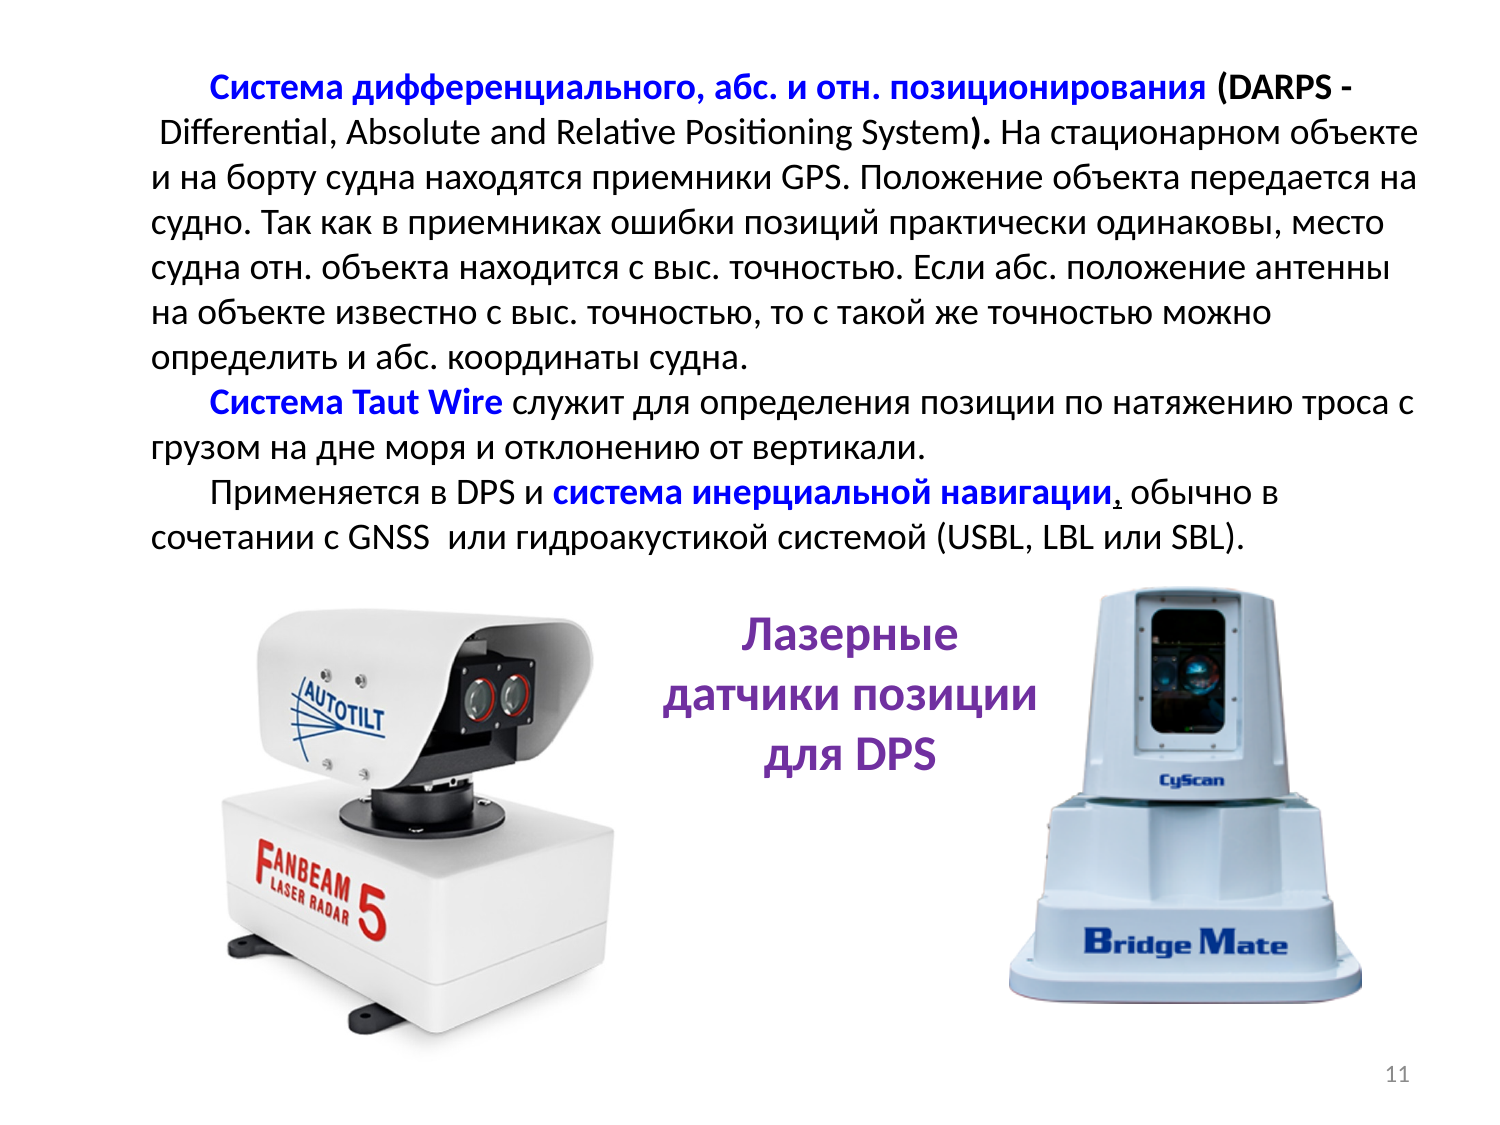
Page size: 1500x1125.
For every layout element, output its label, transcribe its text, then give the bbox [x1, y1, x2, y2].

list Система дифференциального, абс. и отн. позиционирования (DARPS - Differential, Absolute and Relative Positioning System). На стационарном объекте и на борту судна находятся приемники GPS. Положение объекта передается на судно. Так как в приемниках ошибки позиций практически одинаковы, место судна отн. объекта находится с выс. точностью. Если абс. положение антенны на объекте известно с выс. точностью, то с такой же точностью можно определить и абс. координаты судна. Система Taut Wire служит для определения позиции по натяжению троса с грузом на дне моря и отклонению от вертикали. Применяется в DPS и система инерциальной навигации, обычно в сочетании с GNSS или гидроакустикой системой (USBL, LBL или SBL). [135, 54, 1447, 575]
picture [179, 584, 643, 1062]
slide_number 11 [1074, 1042, 1425, 1103]
text_box Лазерные датчики позиции для DPS [646, 597, 1004, 784]
picture [1009, 585, 1362, 1004]
